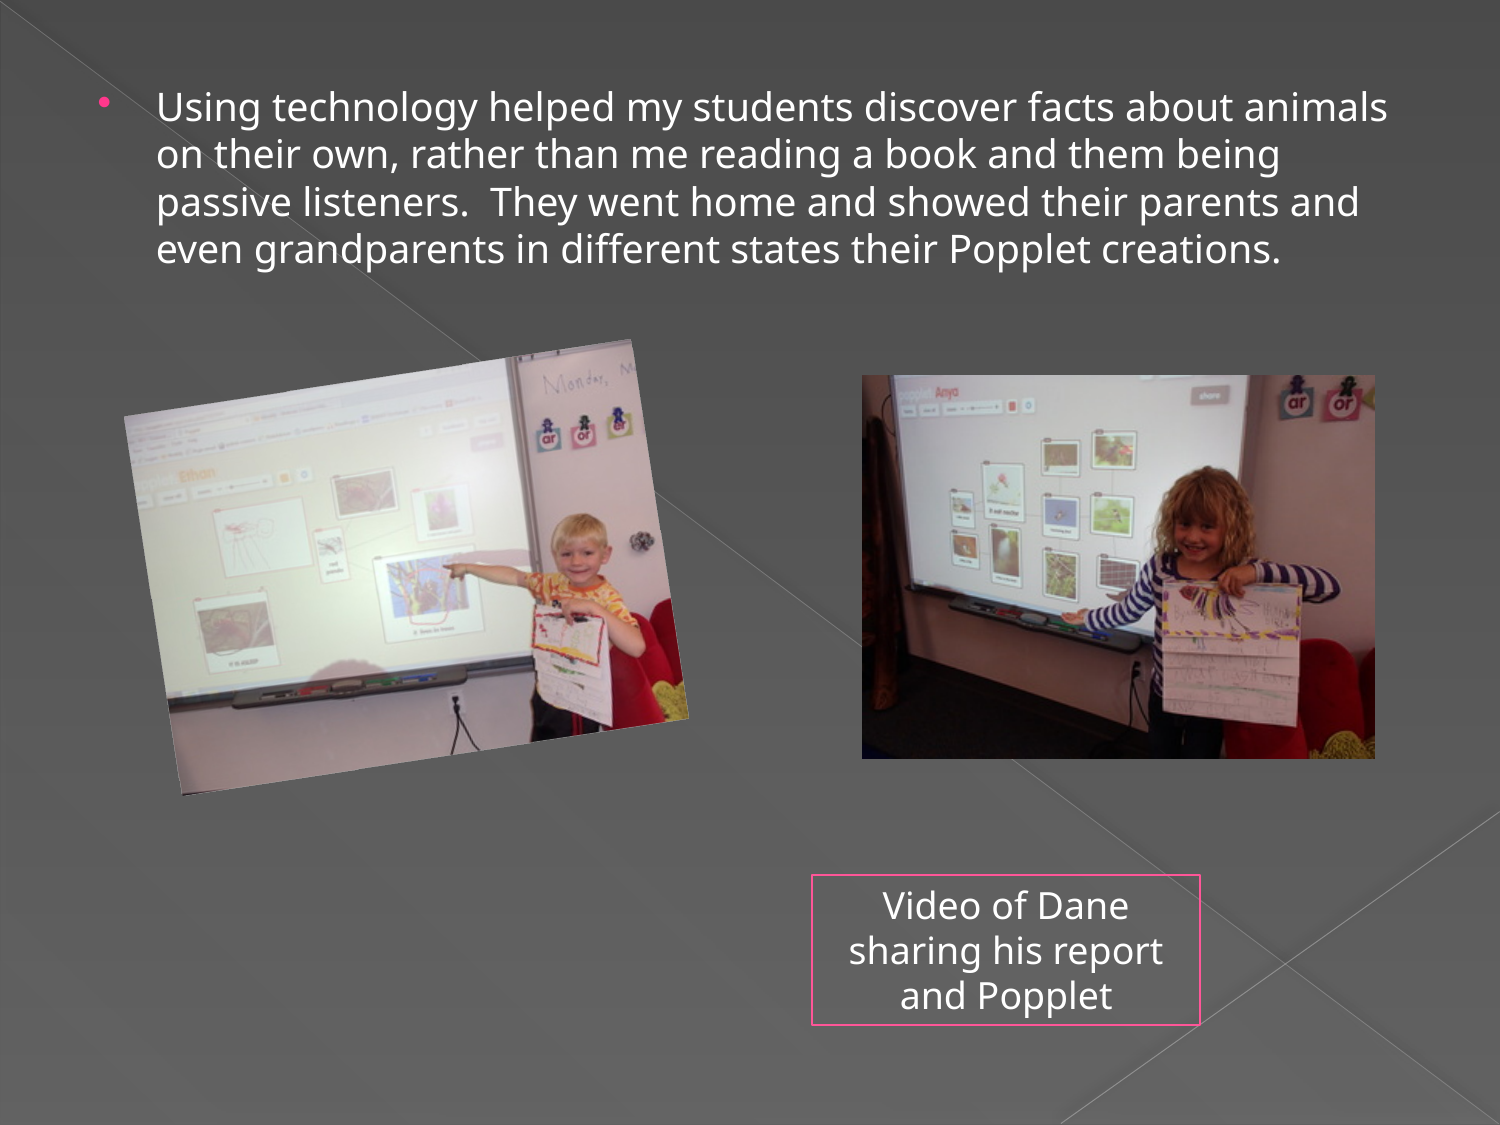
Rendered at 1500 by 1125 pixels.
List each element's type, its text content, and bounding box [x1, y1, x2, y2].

picture [862, 375, 1376, 760]
picture [125, 340, 688, 795]
list Using technology helped my students discover facts about animals on their own, rather than me reading a book and them being passive listeners. They went home and showed their parents and even grandparents in different states their Popplet creations. [75, 75, 1425, 329]
text_box Video of Dane sharing his report and Popplet [812, 874, 1200, 1025]
